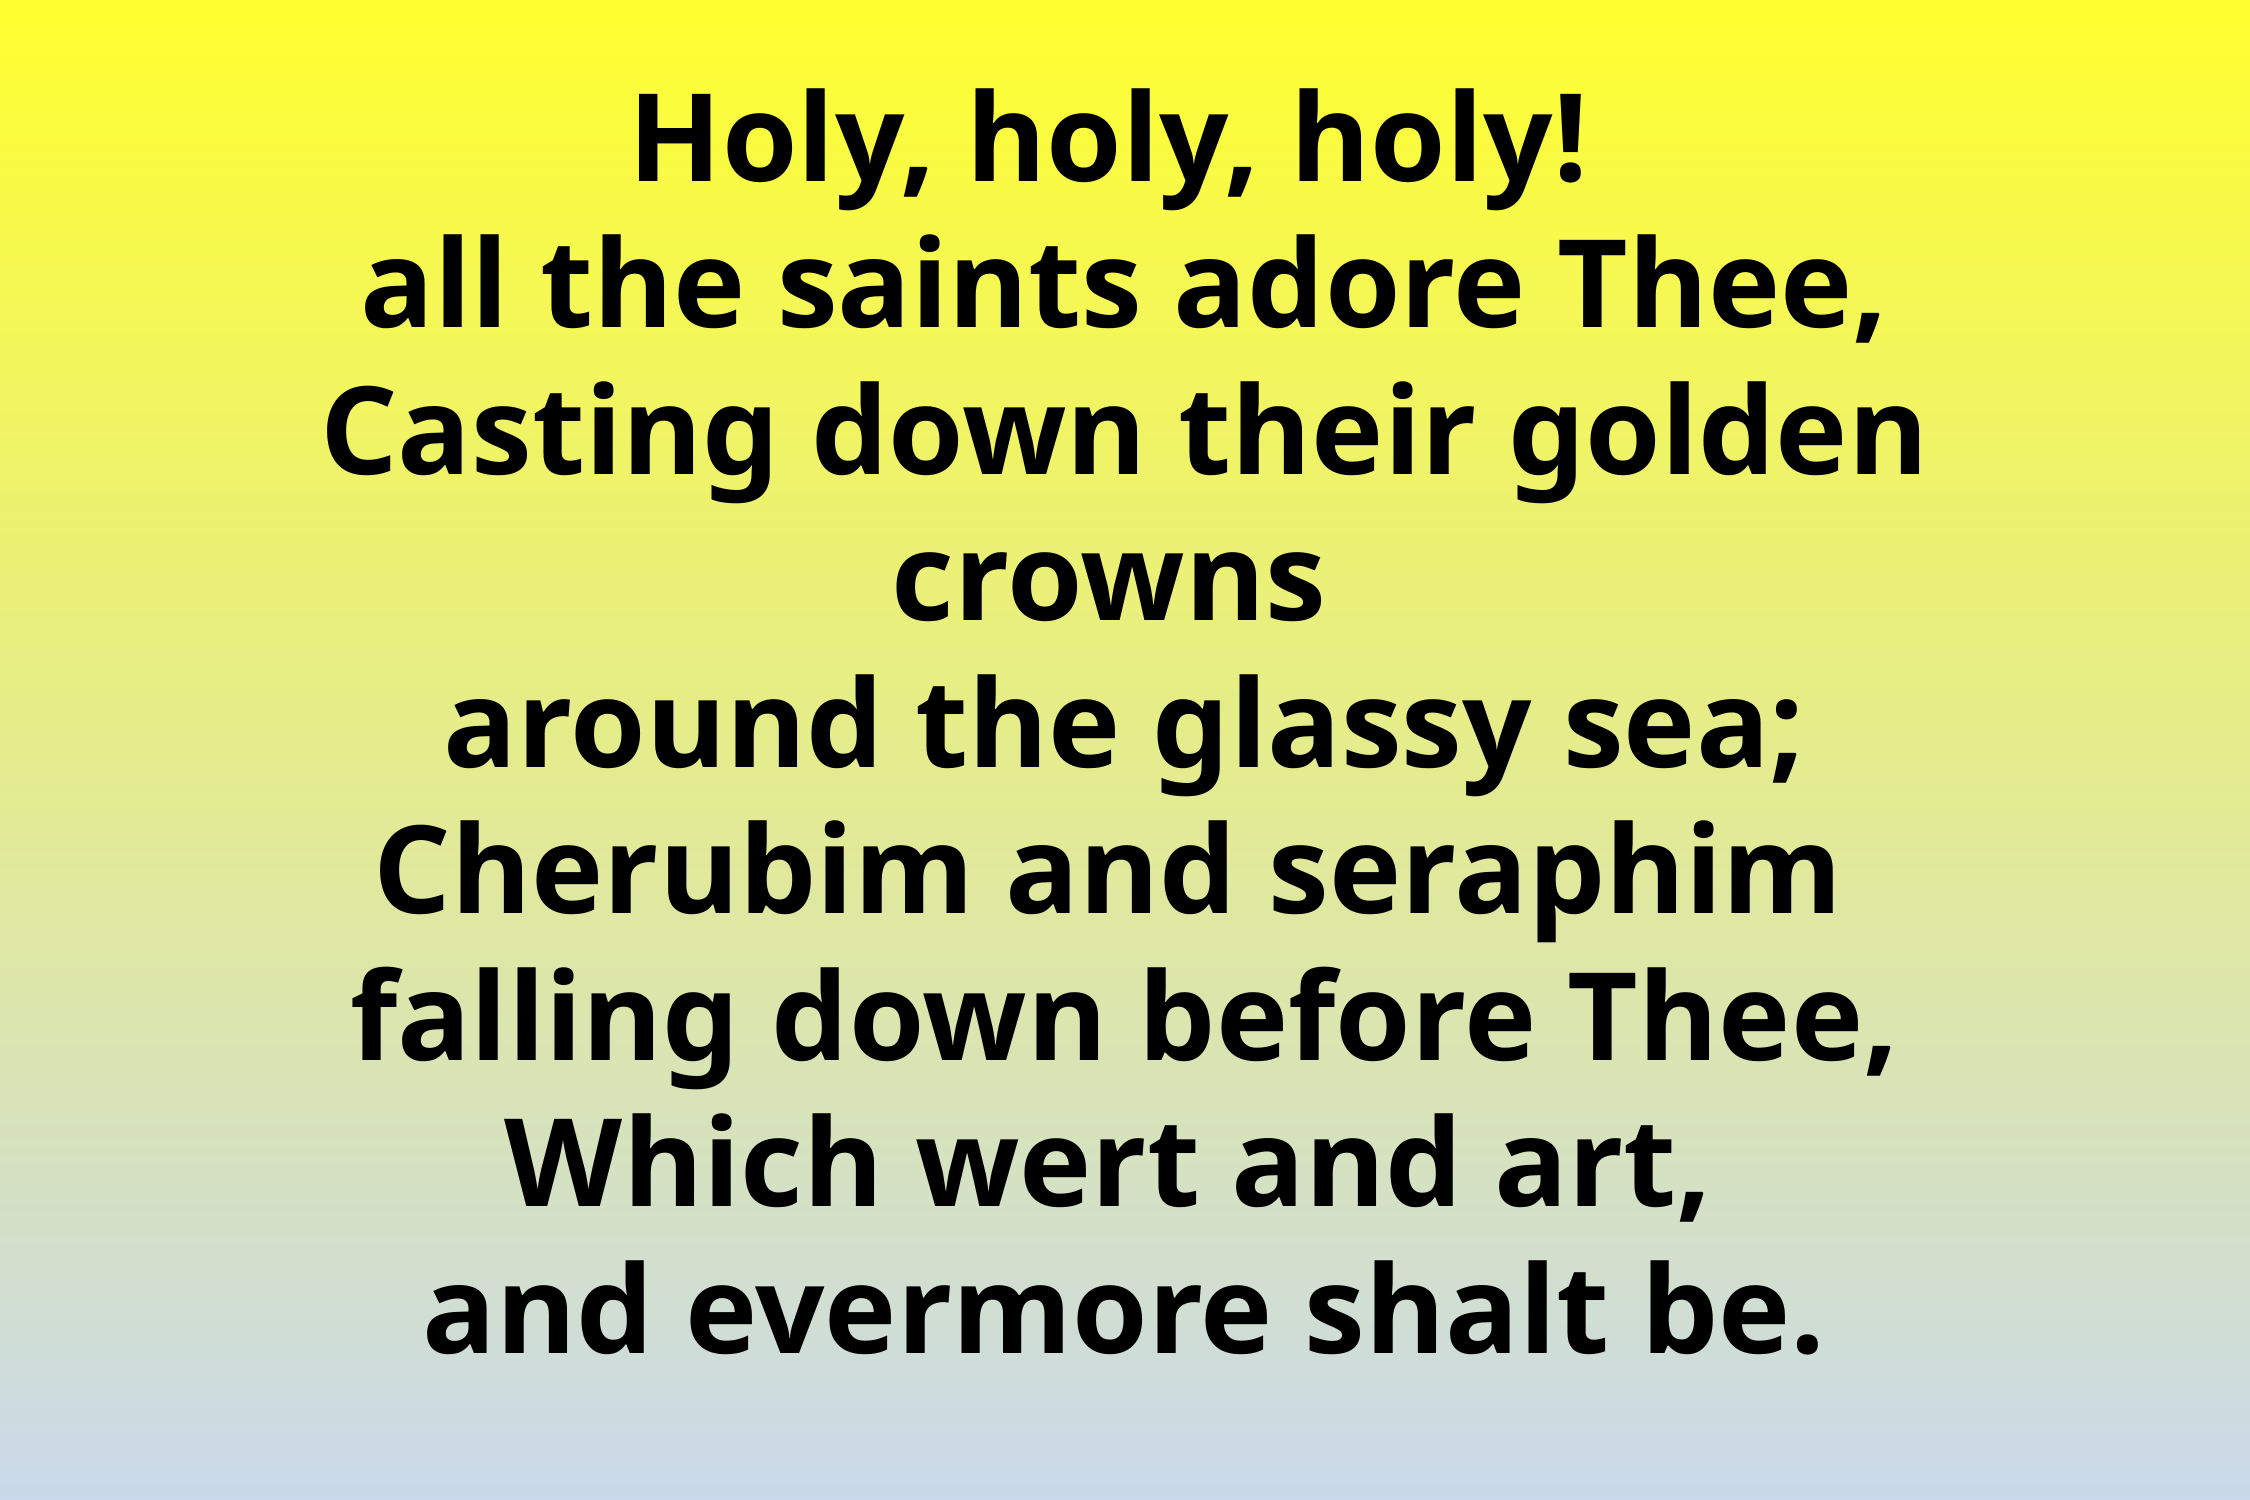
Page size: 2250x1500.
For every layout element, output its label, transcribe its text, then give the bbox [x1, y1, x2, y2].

title Holy, holy, holy! all the saints adore Thee, Casting down their golden crowns around the glassy sea; Cherubim and seraphim falling down before Thee, Which wert and art, and evermore shalt be. [174, 150, 2075, 1434]
